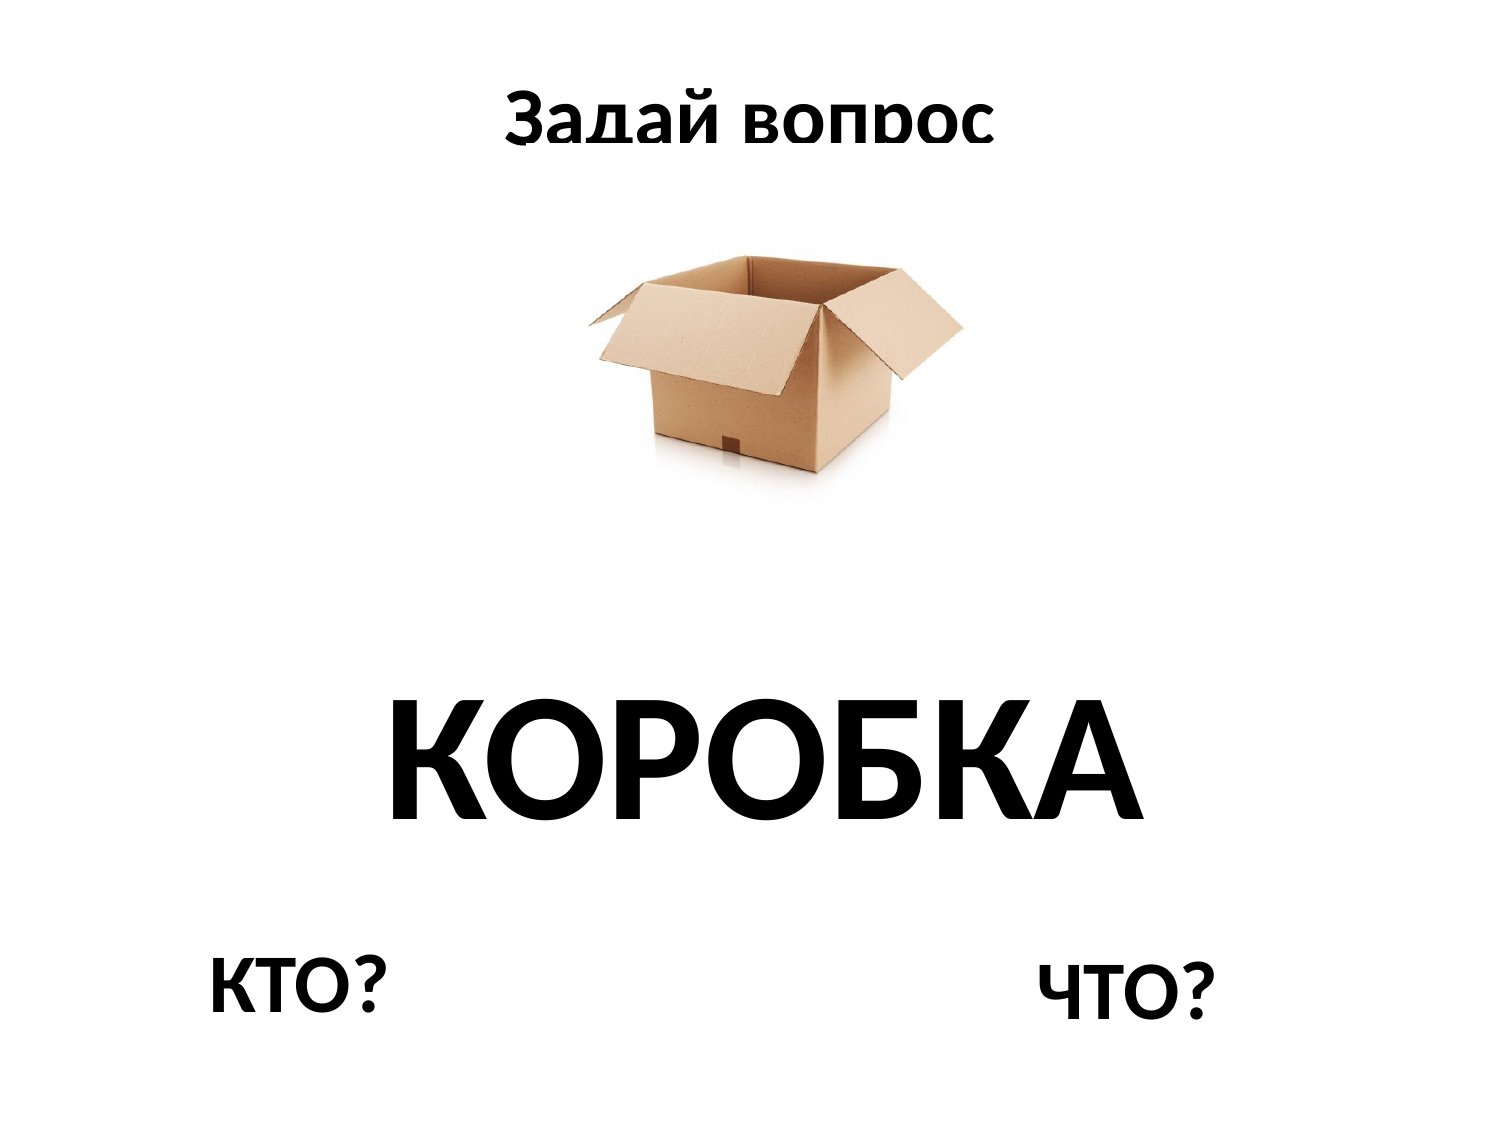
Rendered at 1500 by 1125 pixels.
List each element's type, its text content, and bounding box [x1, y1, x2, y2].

text_box КТО? [194, 921, 550, 1037]
text_box КОРОБКА [370, 629, 1174, 864]
text_box Задай вопрос [490, 54, 1034, 170]
text_box ЧТО? [1021, 928, 1377, 1044]
picture [526, 143, 1022, 575]
